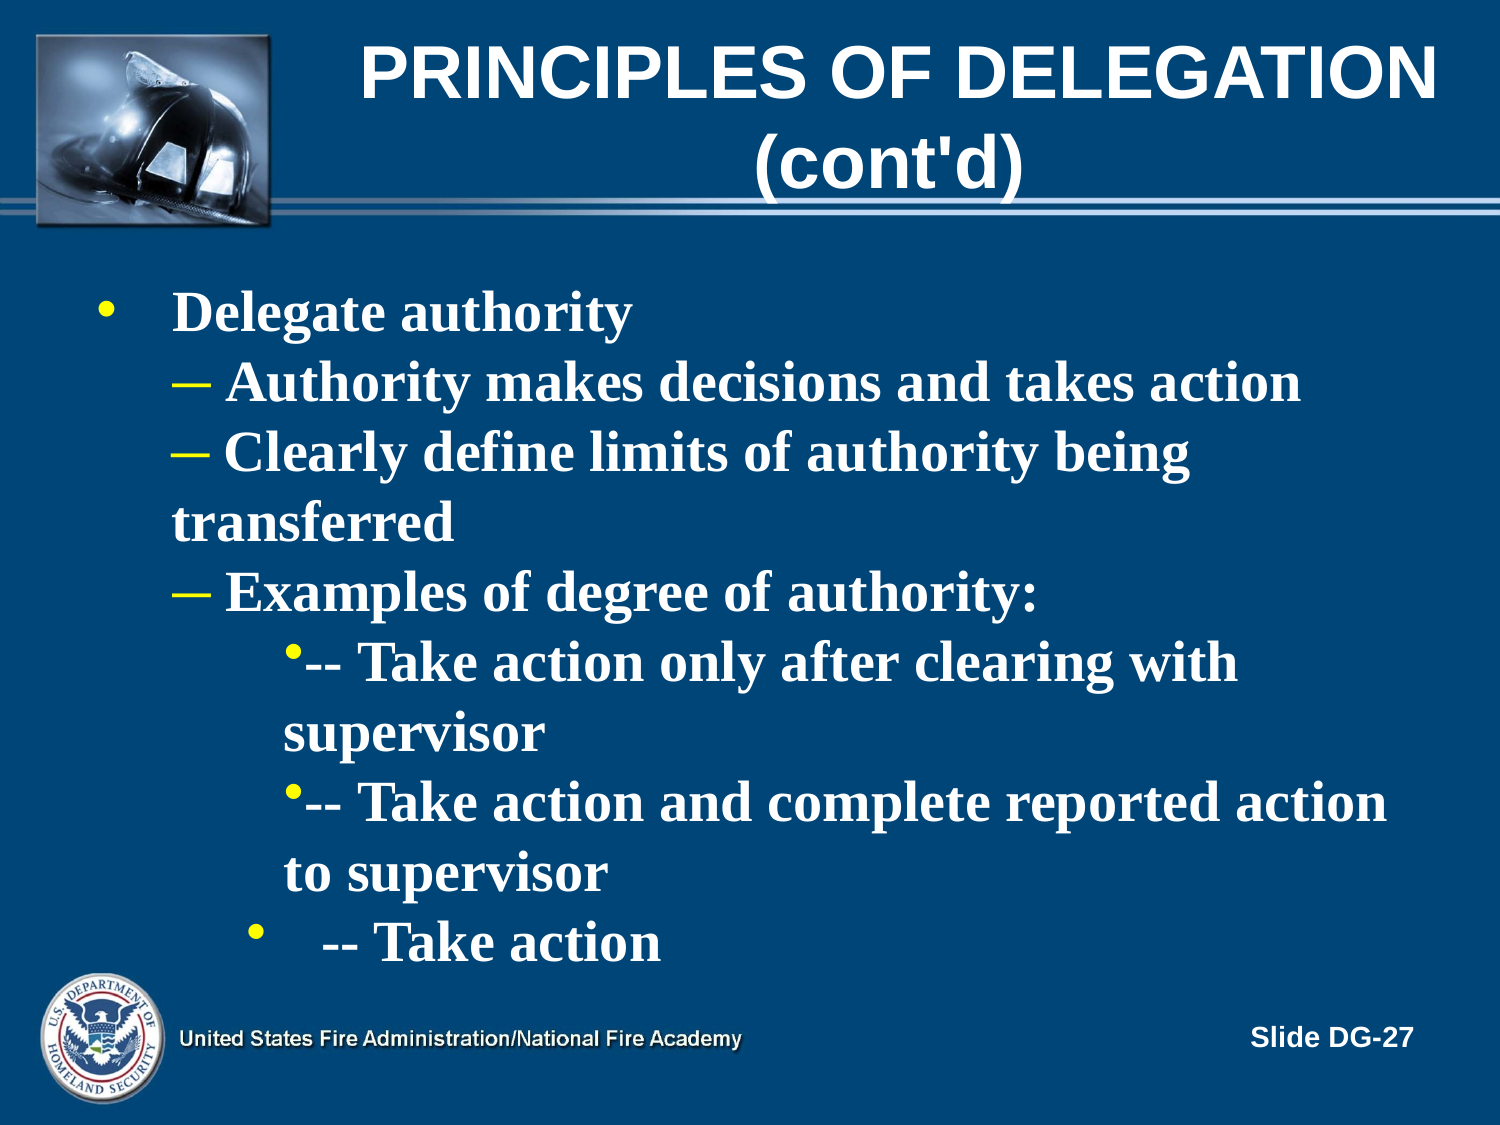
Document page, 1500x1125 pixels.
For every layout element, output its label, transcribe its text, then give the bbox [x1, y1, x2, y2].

title Principles of Delegation (cont'd) [337, 20, 1463, 209]
slide_number Slide DG-27 [1116, 1010, 1430, 1087]
picture [0, 0, 1500, 1125]
list Delegate authority Authority makes decisions and takes action Clearly define limits of authority being transferred Examples of degree of authority: -- Take action only after clearing with supervisor -- Take action and complete reported action to supervisor -- Take action [81, 265, 1430, 942]
